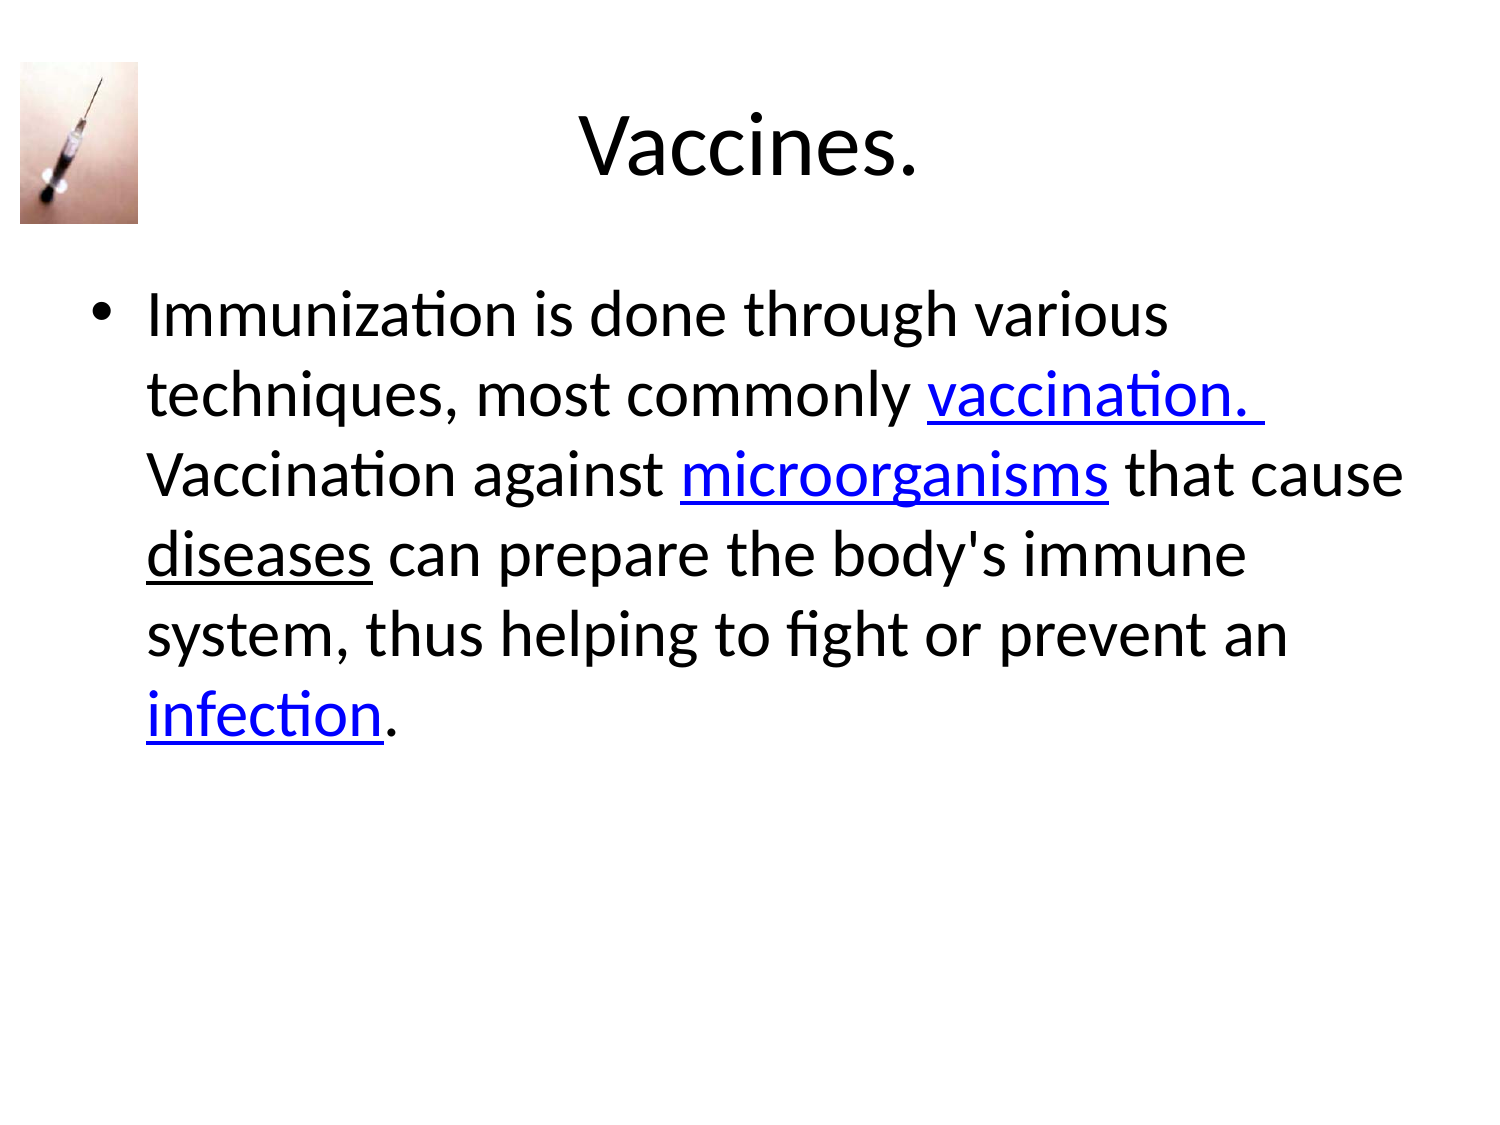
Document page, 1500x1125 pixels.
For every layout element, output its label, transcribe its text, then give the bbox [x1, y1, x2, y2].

picture [20, 62, 75, 224]
title Vaccines. [75, 45, 1425, 233]
list Immunization is done through various techniques, most commonly vaccination. Vaccination against microorganisms that cause diseases can prepare the body's immune system, thus helping to fight or prevent an infection. [75, 262, 1425, 1005]
